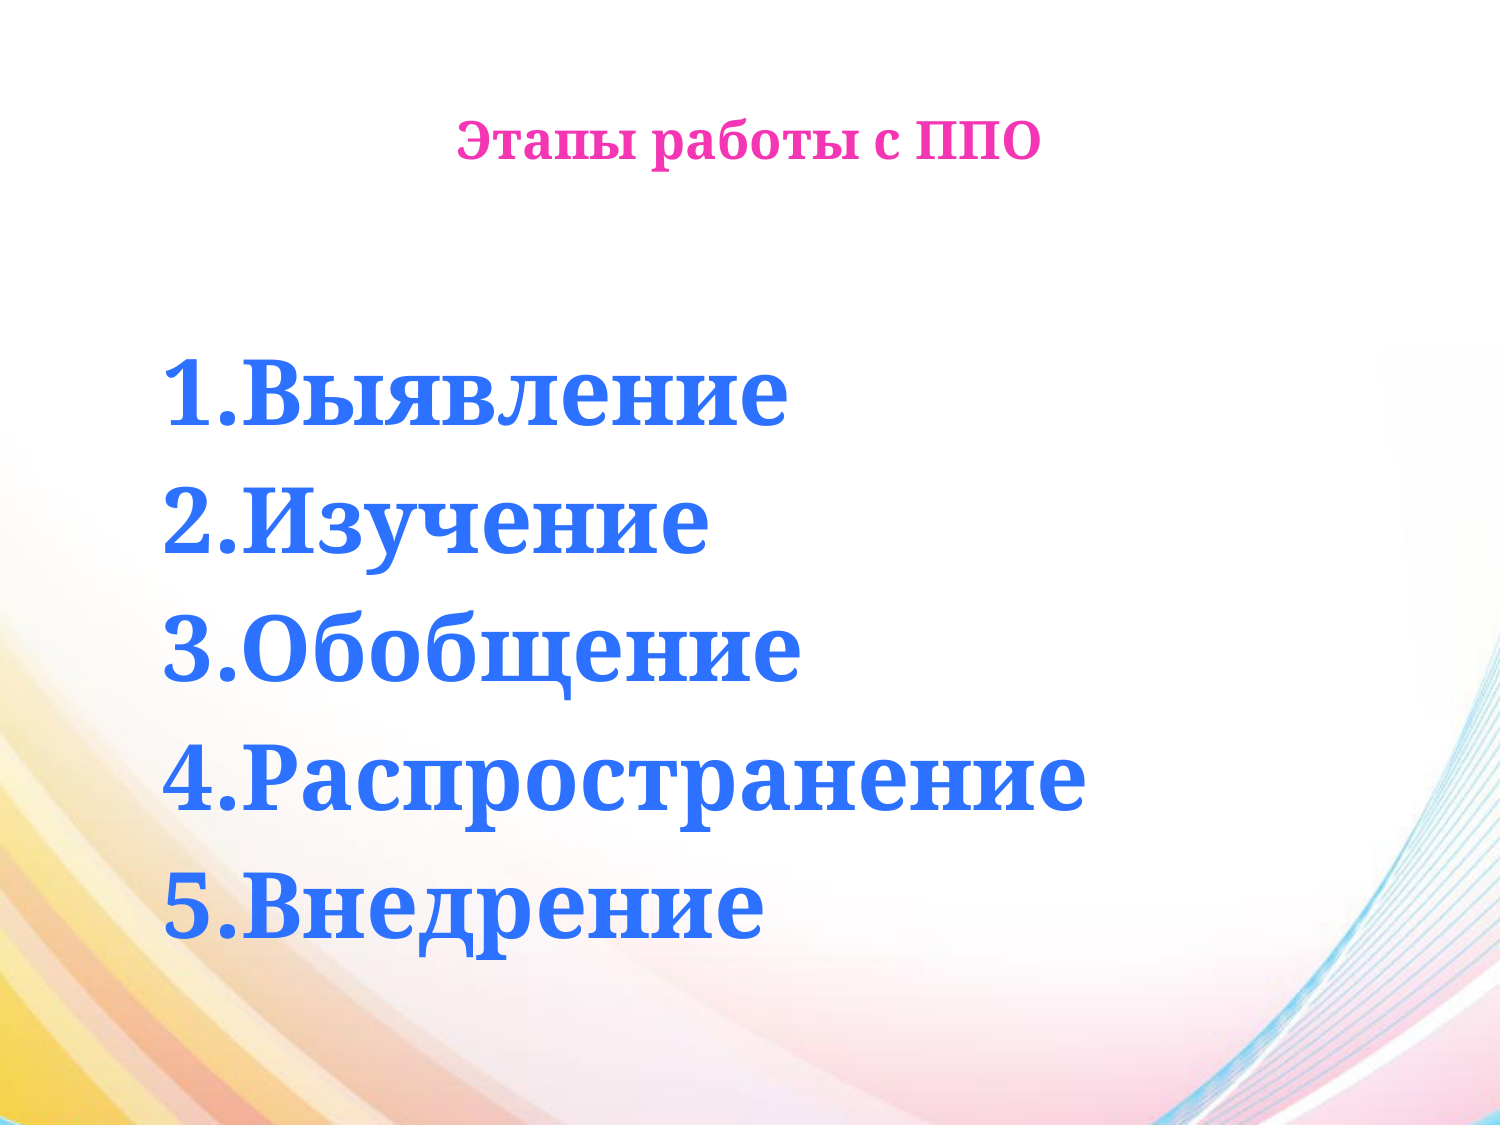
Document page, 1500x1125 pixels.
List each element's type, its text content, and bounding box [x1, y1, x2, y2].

subtitle 1.Выявление 2.Изучение 3.Обобщение 4.Распространение 5.Внедрение [100, 326, 1500, 925]
title Этапы работы с ППО [75, 45, 1425, 233]
picture [0, 0, 1500, 1125]
